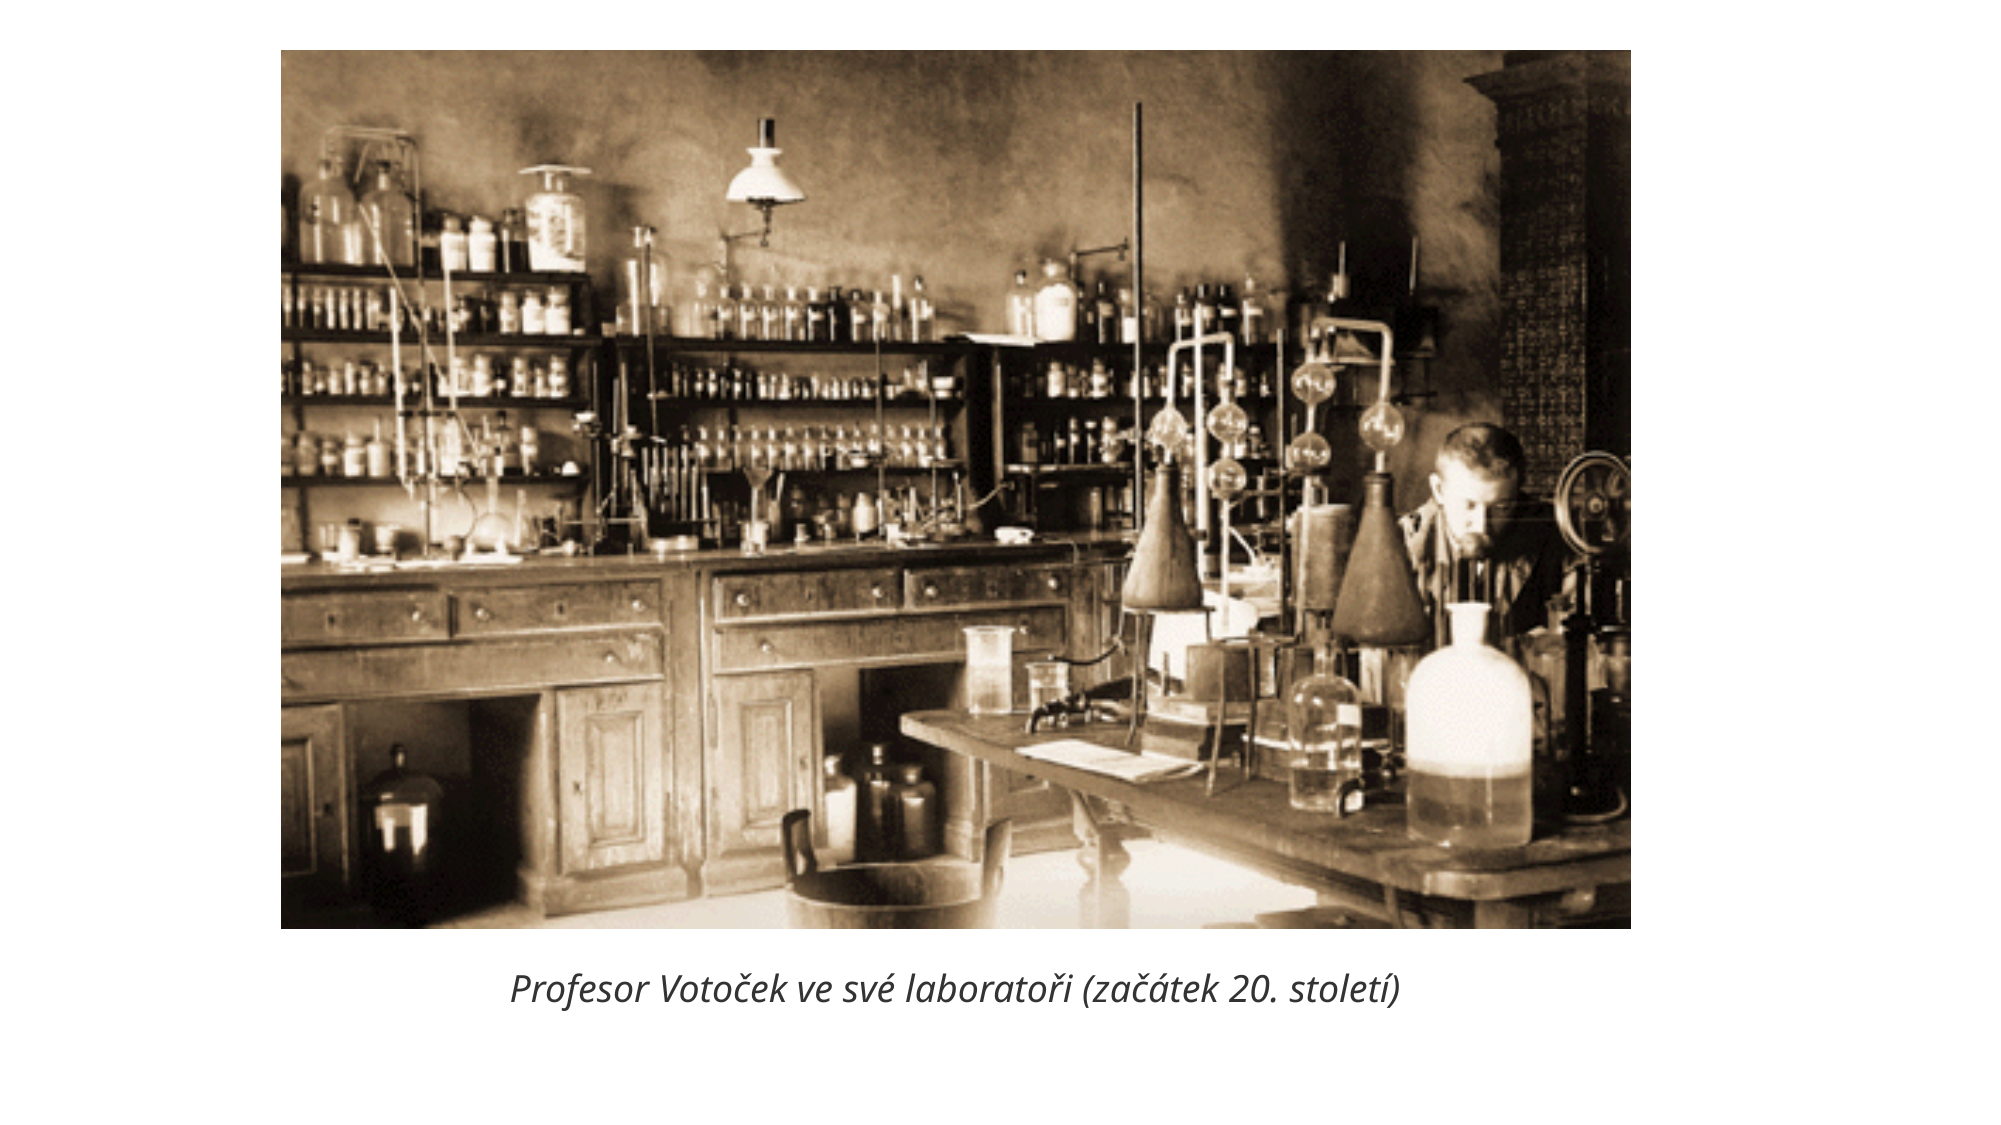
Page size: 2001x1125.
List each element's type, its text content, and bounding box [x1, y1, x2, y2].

picture [281, 50, 1631, 929]
text_box Profesor Votoček ve své laboratoři (začátek 20. století) [494, 957, 1417, 1017]
